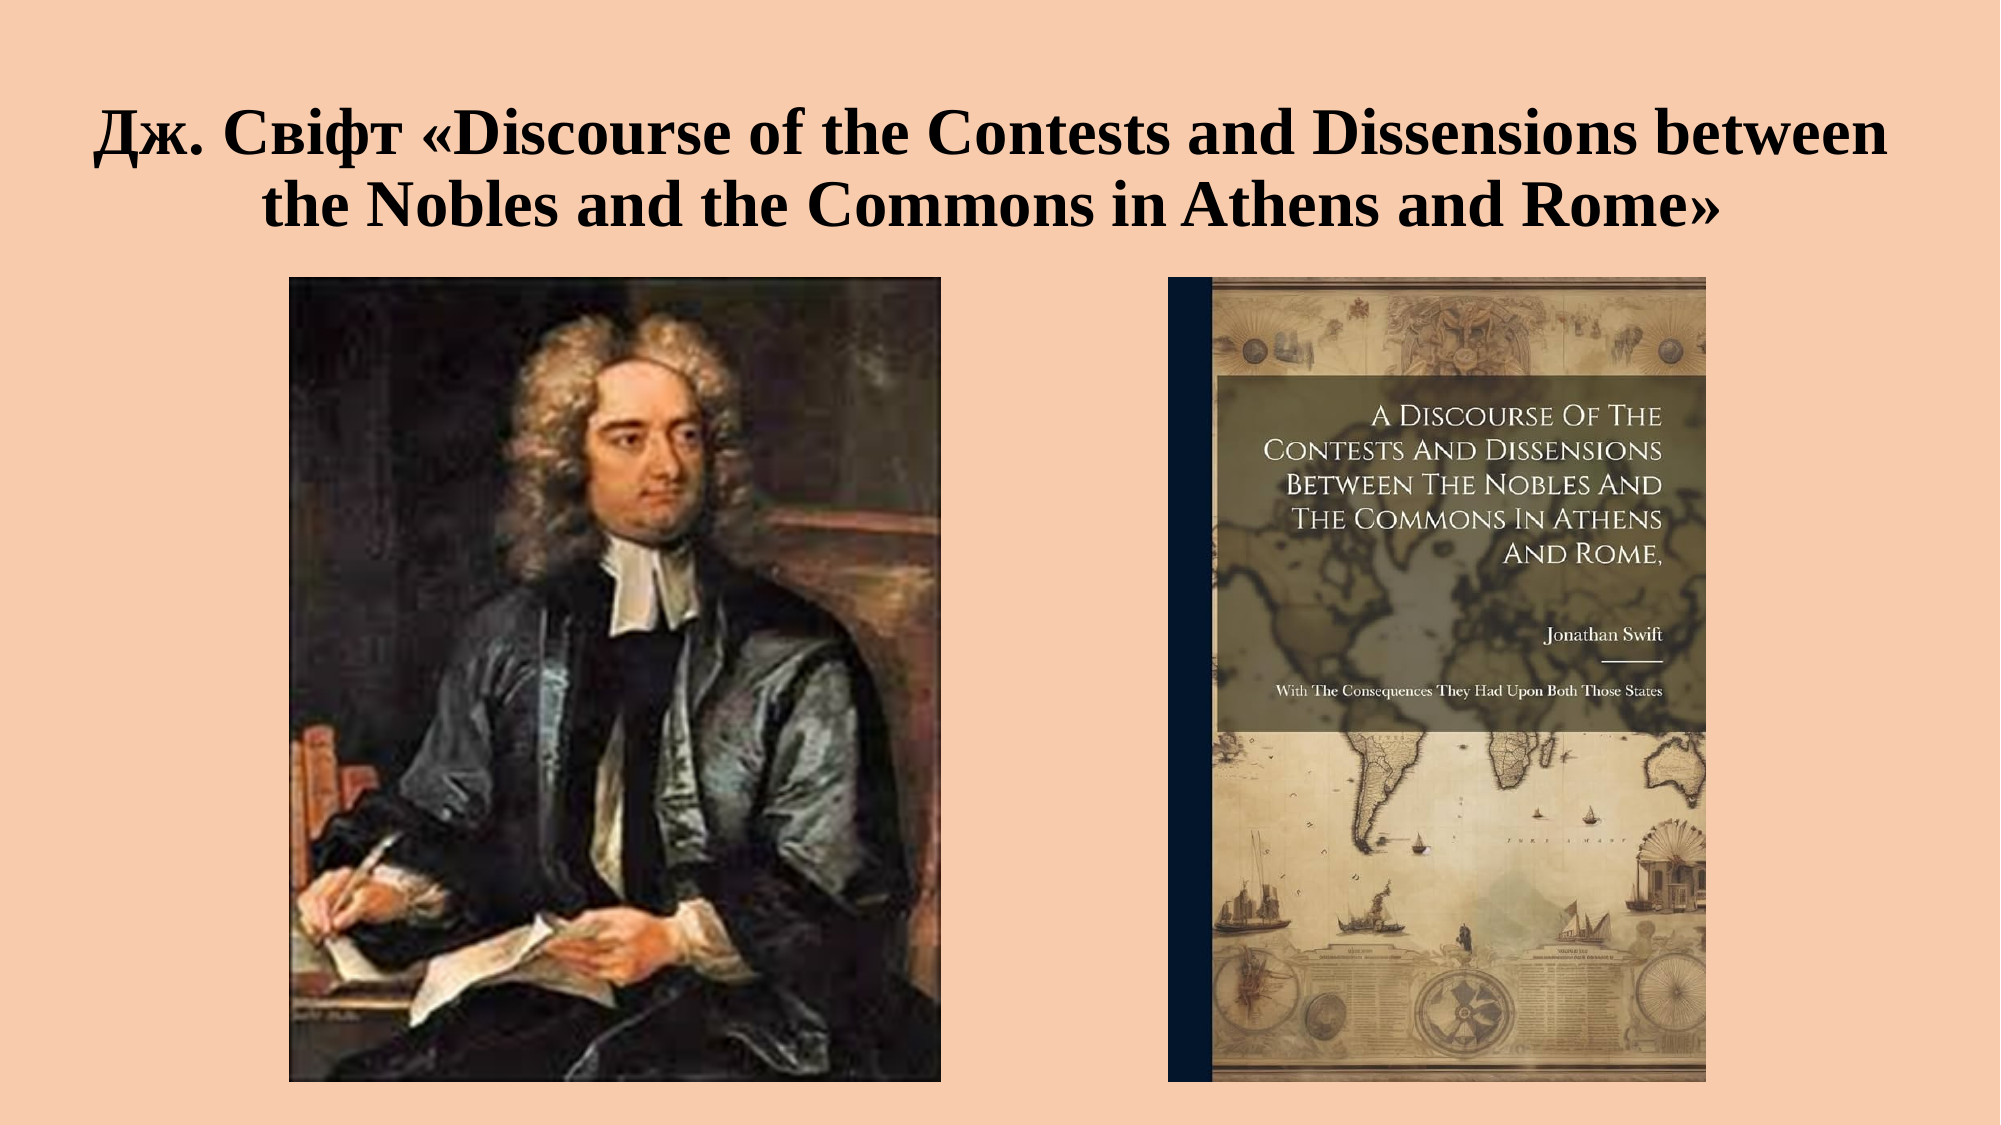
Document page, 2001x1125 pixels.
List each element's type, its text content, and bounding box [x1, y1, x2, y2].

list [1168, 277, 1706, 1082]
title Дж. Свіфт «Discourse of the Contests and Dissensions between the Nobles and the Commons in Athens and Rome» [71, 59, 1914, 278]
picture [289, 277, 941, 1082]
